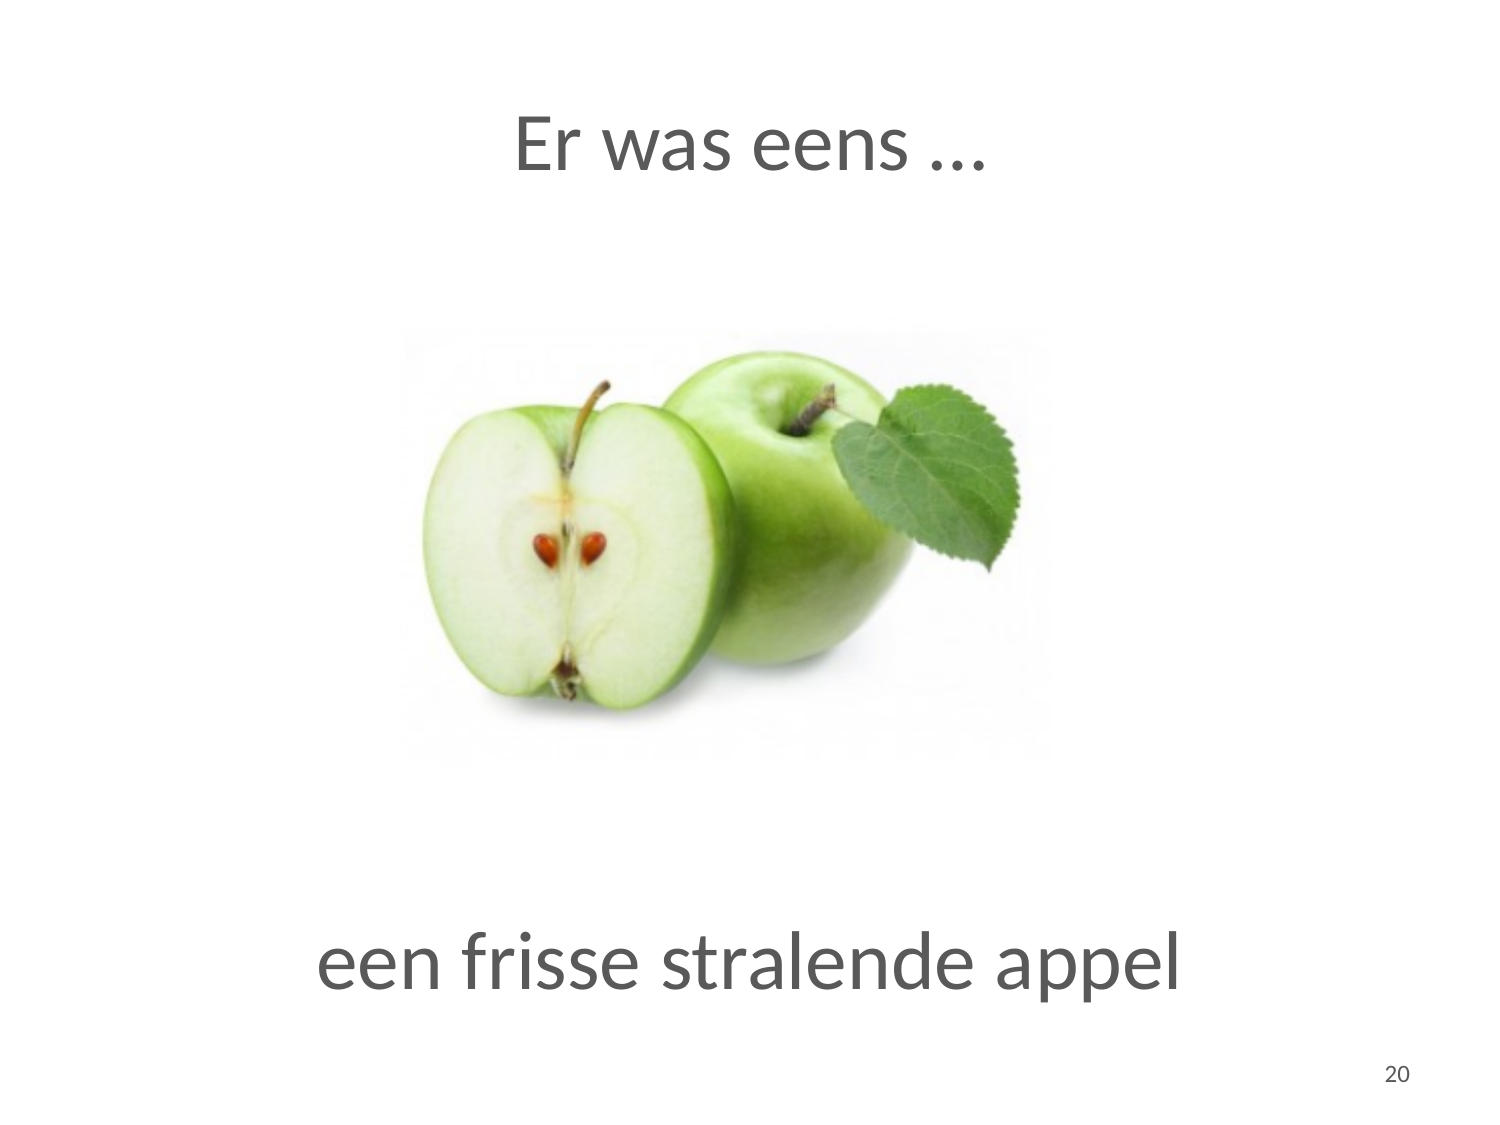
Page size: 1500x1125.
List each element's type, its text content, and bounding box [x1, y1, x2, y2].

text_box een frisse stralende appel [74, 862, 1425, 1050]
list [399, 230, 1053, 791]
slide_number 20 [1074, 1042, 1425, 1103]
title Er was eens … [75, 42, 1425, 231]
